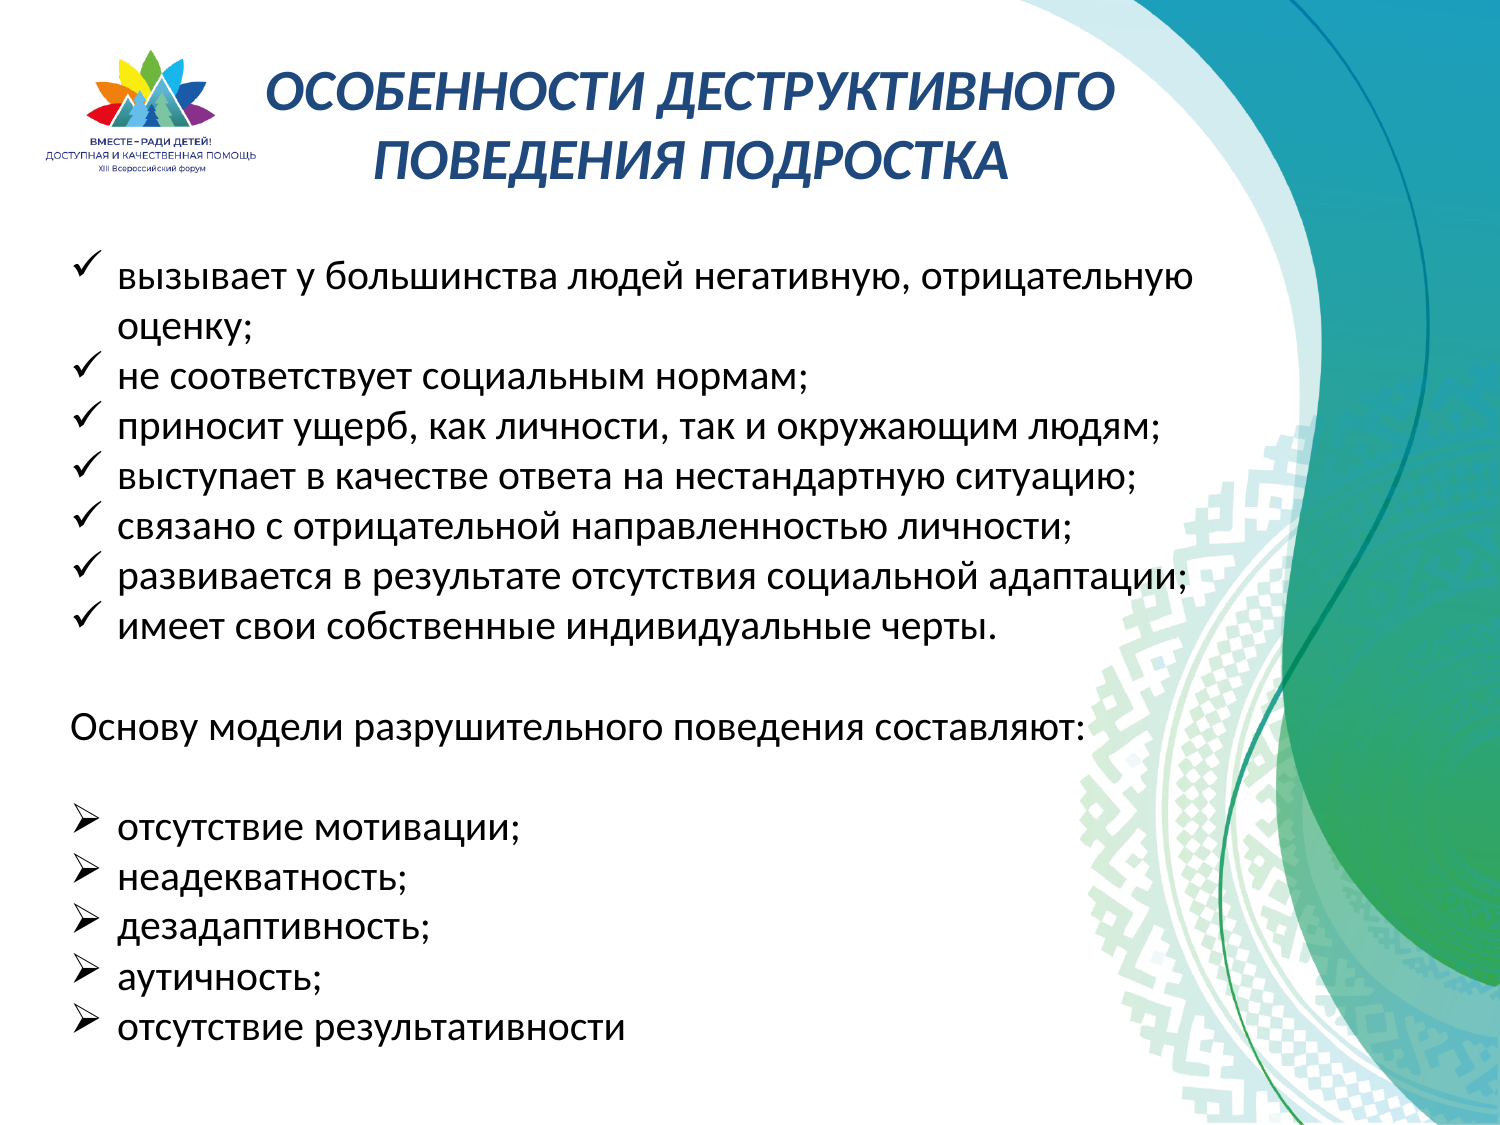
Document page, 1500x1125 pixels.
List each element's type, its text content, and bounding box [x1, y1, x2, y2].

picture [844, 0, 1500, 1125]
picture [41, 42, 260, 180]
text_box ОСОБЕННОСТИ ДЕСТРУКТИВНОГО ПОВЕДЕНИЯ ПОДРОСТКА [182, 44, 839, 199]
text_box вызывает у большинства людей негативную, отрицательную оценку; не соответствует социальным нормам; приносит ущерб, как личности, так и окружающим людям; выступает в качестве ответа на нестандартную ситуацию; связано с отрицательной направленностью личности; развивается в результате отсутствия социальной адаптации; имеет свои собственные индивидуальные черты. Основу модели разрушительного поведения составляют: отсутствие мотивации; неадекватность; дезадаптивность; аутичность; отсутствие результативности [55, 240, 839, 1056]
